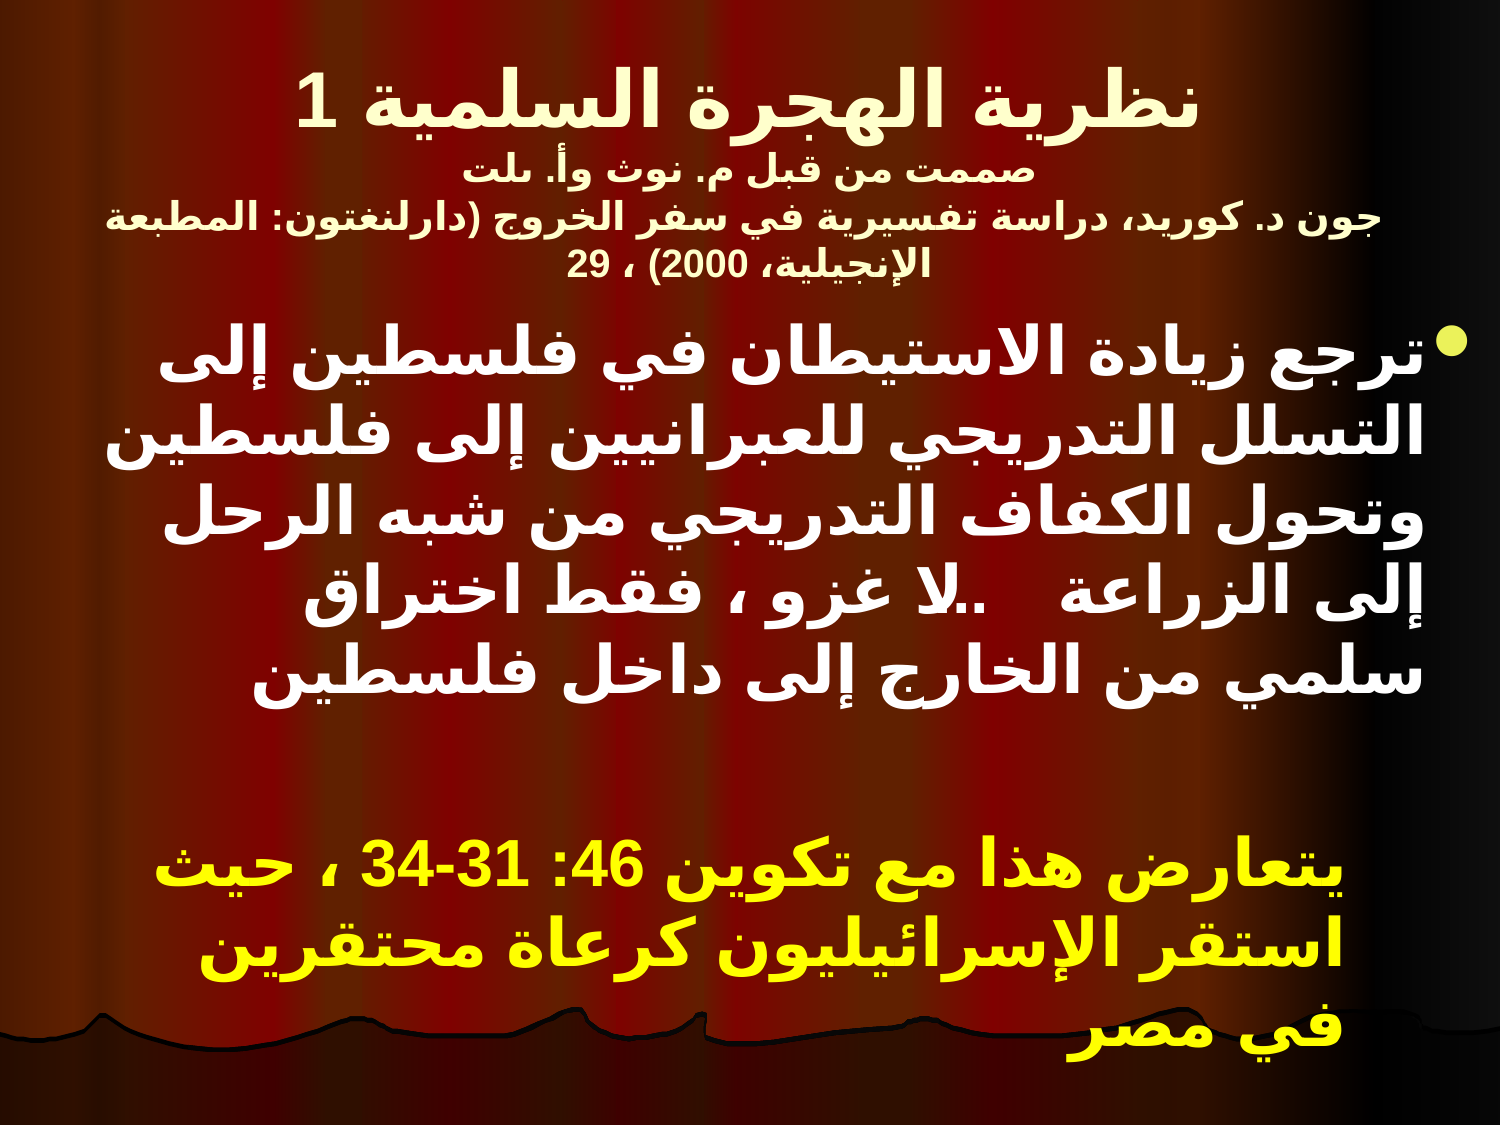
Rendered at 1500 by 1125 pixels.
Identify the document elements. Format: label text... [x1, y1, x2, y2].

list ترجع زيادة الاستيطان في فلسطين إلى التسلل التدريجي للعبرانيين إلى فلسطين وتحول الكفاف التدريجي من شبه الرحل إلى الزراعة ... لا غزو ، فقط اختراق سلمي من الخارج إلى داخل فلسطين [75, 299, 1500, 813]
text_box يتعارض هذا مع تكوين 46: 31-34 ، حيث استقر الإسرائيليون كرعاة محتقرين في مصر [125, 812, 1363, 1068]
title نظرية الهجرة السلمية 1 صممت من قبل م. نوث وأ. ىلت جون د. كوريد، دراسة تفسيرية في سفر الخروج (دارلنغتون: المطبعة الإنجيلية، 2000) ، 29 [75, 45, 1425, 288]
